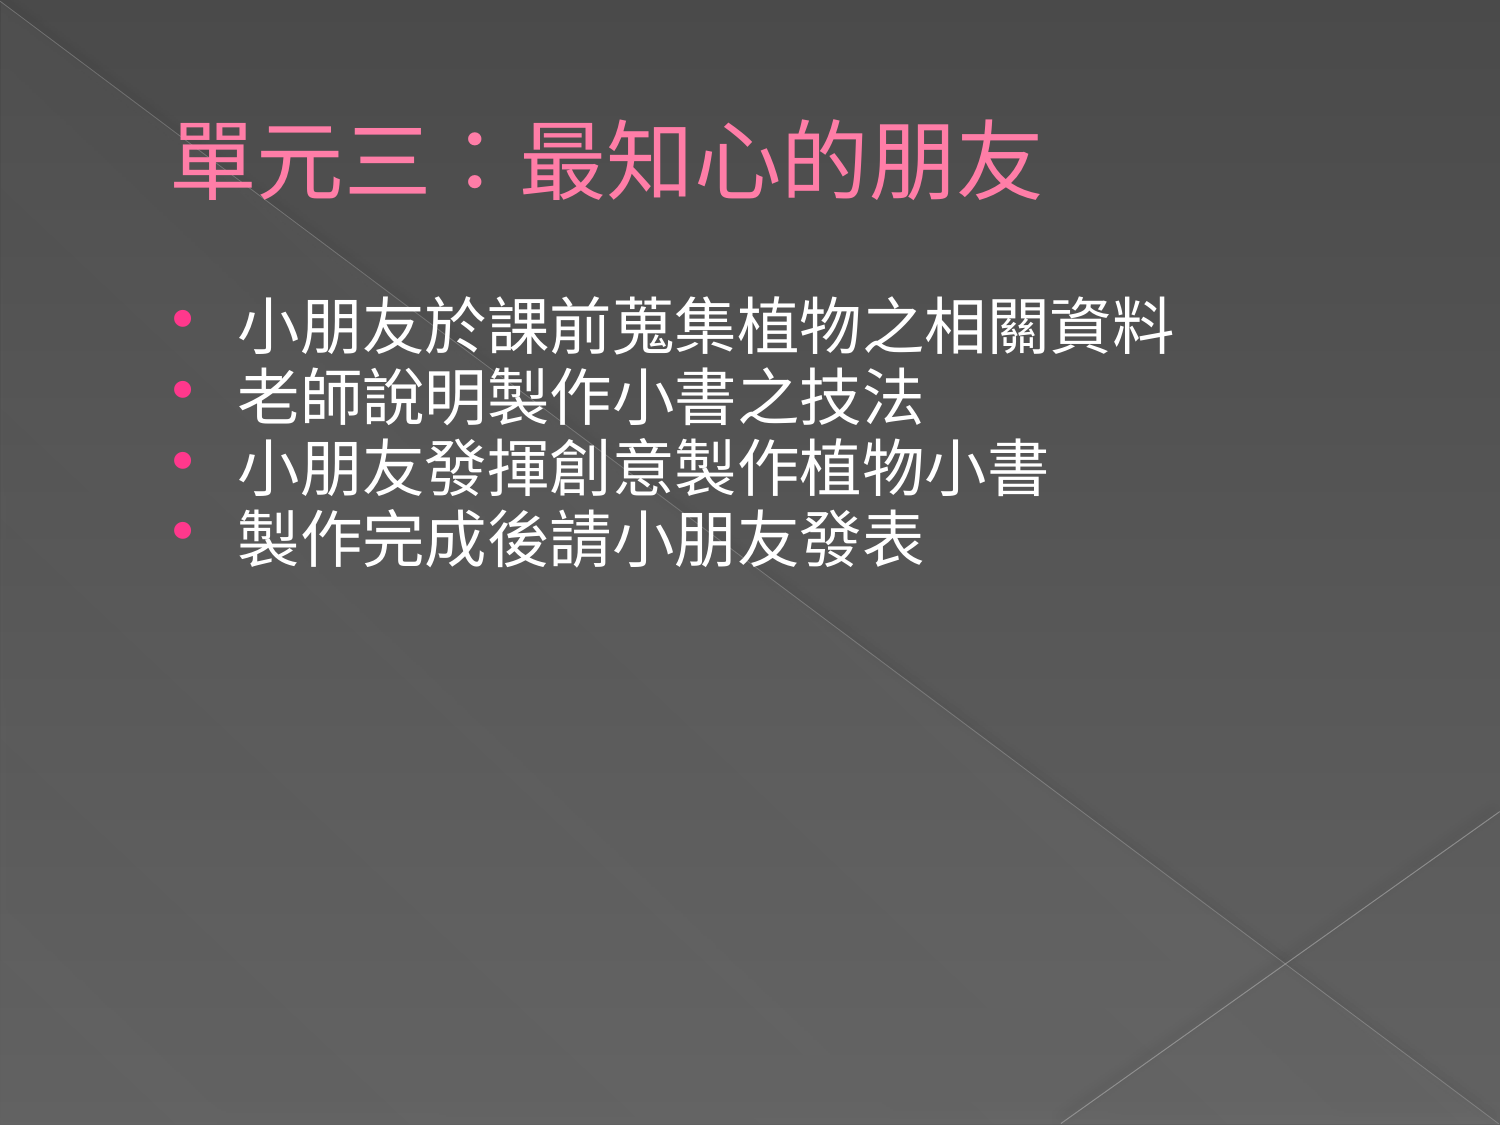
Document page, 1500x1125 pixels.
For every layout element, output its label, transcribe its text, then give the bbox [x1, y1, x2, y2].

list 小朋友於課前蒐集植物之相關資料 老師說明製作小書之技法 小朋友發揮創意製作植物小書 製作完成後請小朋友發表 [75, 308, 1425, 1059]
title 單元三：最知心的朋友 [75, 43, 1425, 274]
